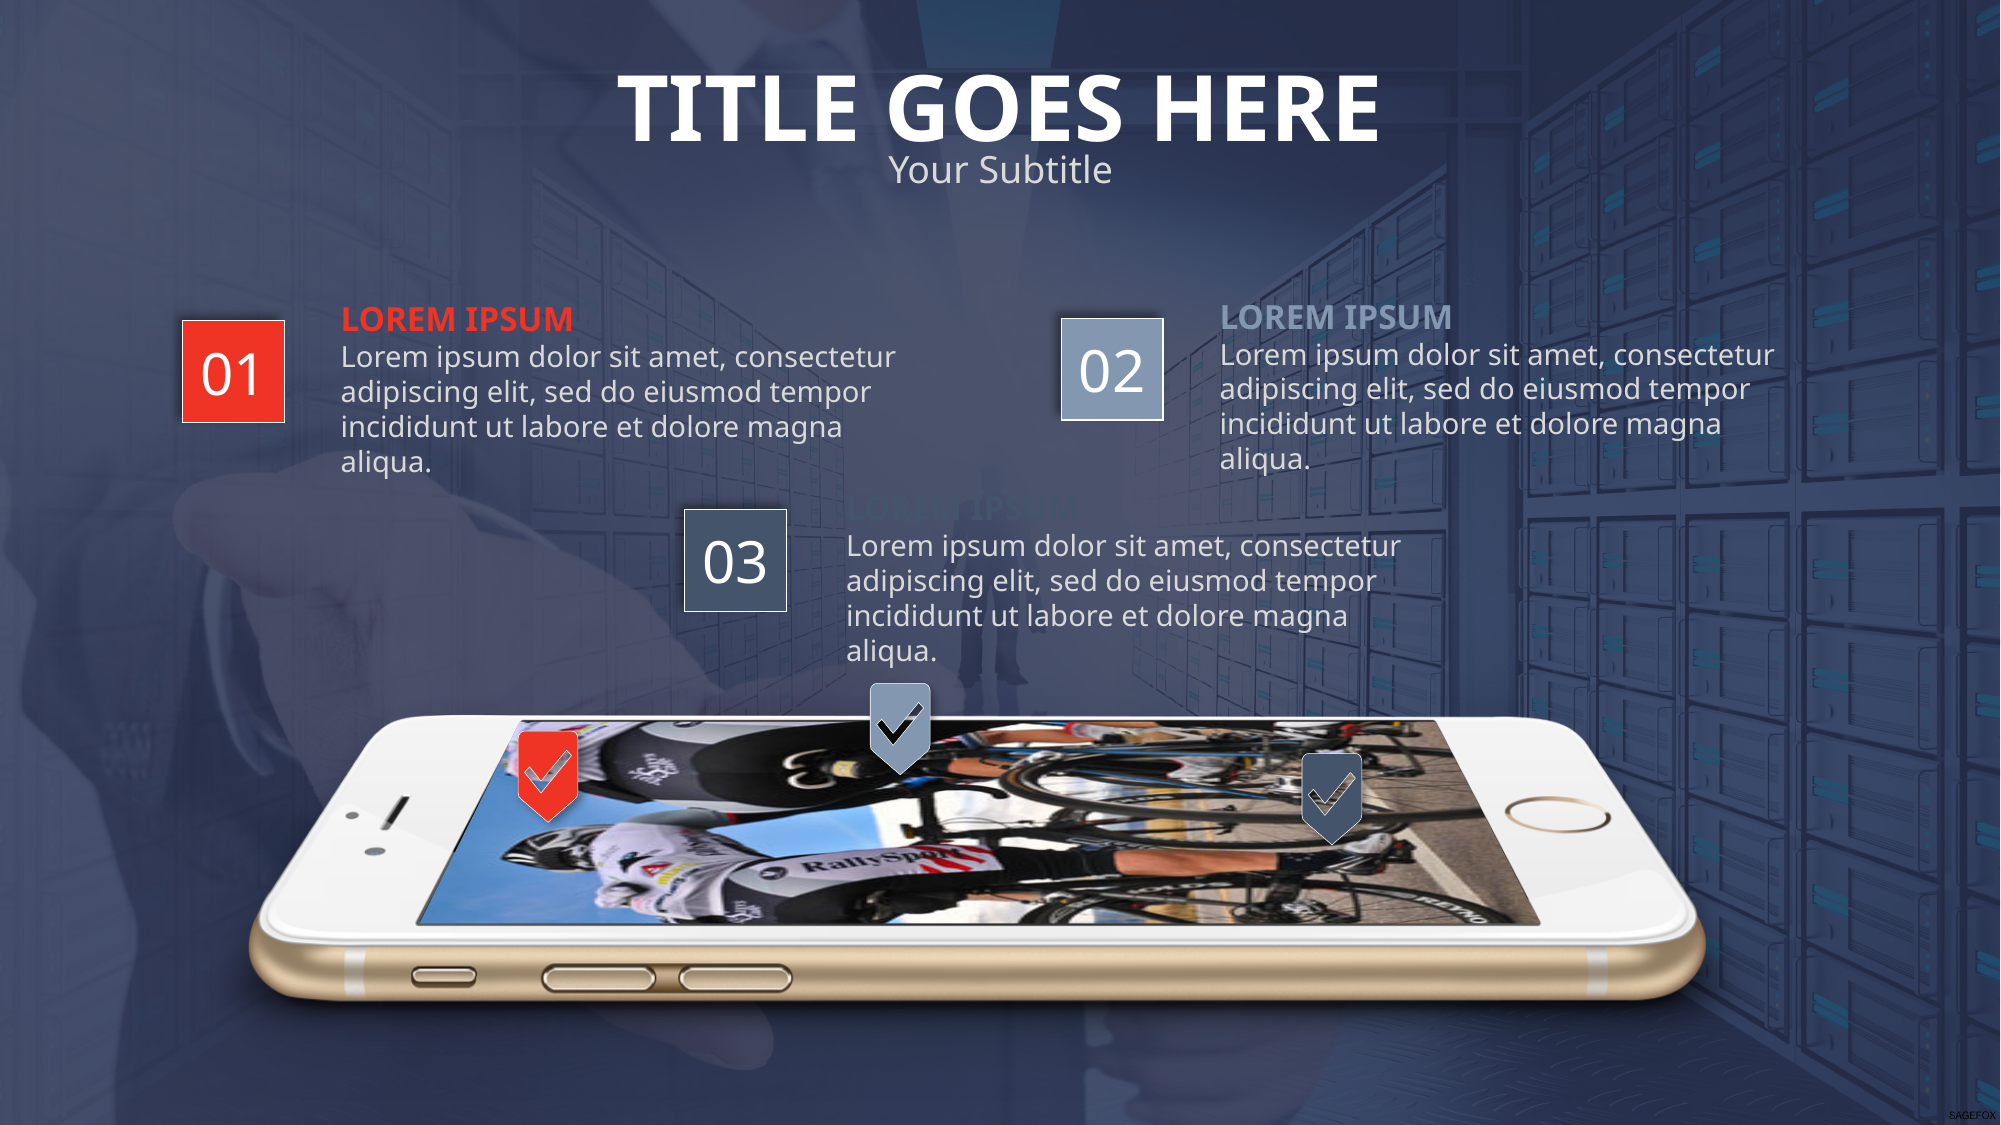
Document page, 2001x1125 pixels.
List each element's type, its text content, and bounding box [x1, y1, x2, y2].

text_box 02 [1060, 317, 1164, 421]
text_box 01 [181, 320, 285, 424]
text_box LOREM IPSUM Lorem ipsum dolor sit amet, consectetur adipiscing elit, sed do eiusmod tempor incididunt ut labore et dolore magna aliqua. [836, 482, 1442, 560]
picture [0, 0, 2001, 1125]
text_box LOREM IPSUM Lorem ipsum dolor sit amet, consectetur adipiscing elit, sed do eiusmod tempor incididunt ut labore et dolore magna aliqua. [1209, 290, 1815, 481]
text_box LOREM IPSUM Lorem ipsum dolor sit amet, consectetur adipiscing elit, sed do eiusmod tempor incididunt ut labore et dolore magna aliqua. [330, 293, 937, 484]
text_box 03 [683, 508, 787, 560]
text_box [548, 42, 1452, 199]
